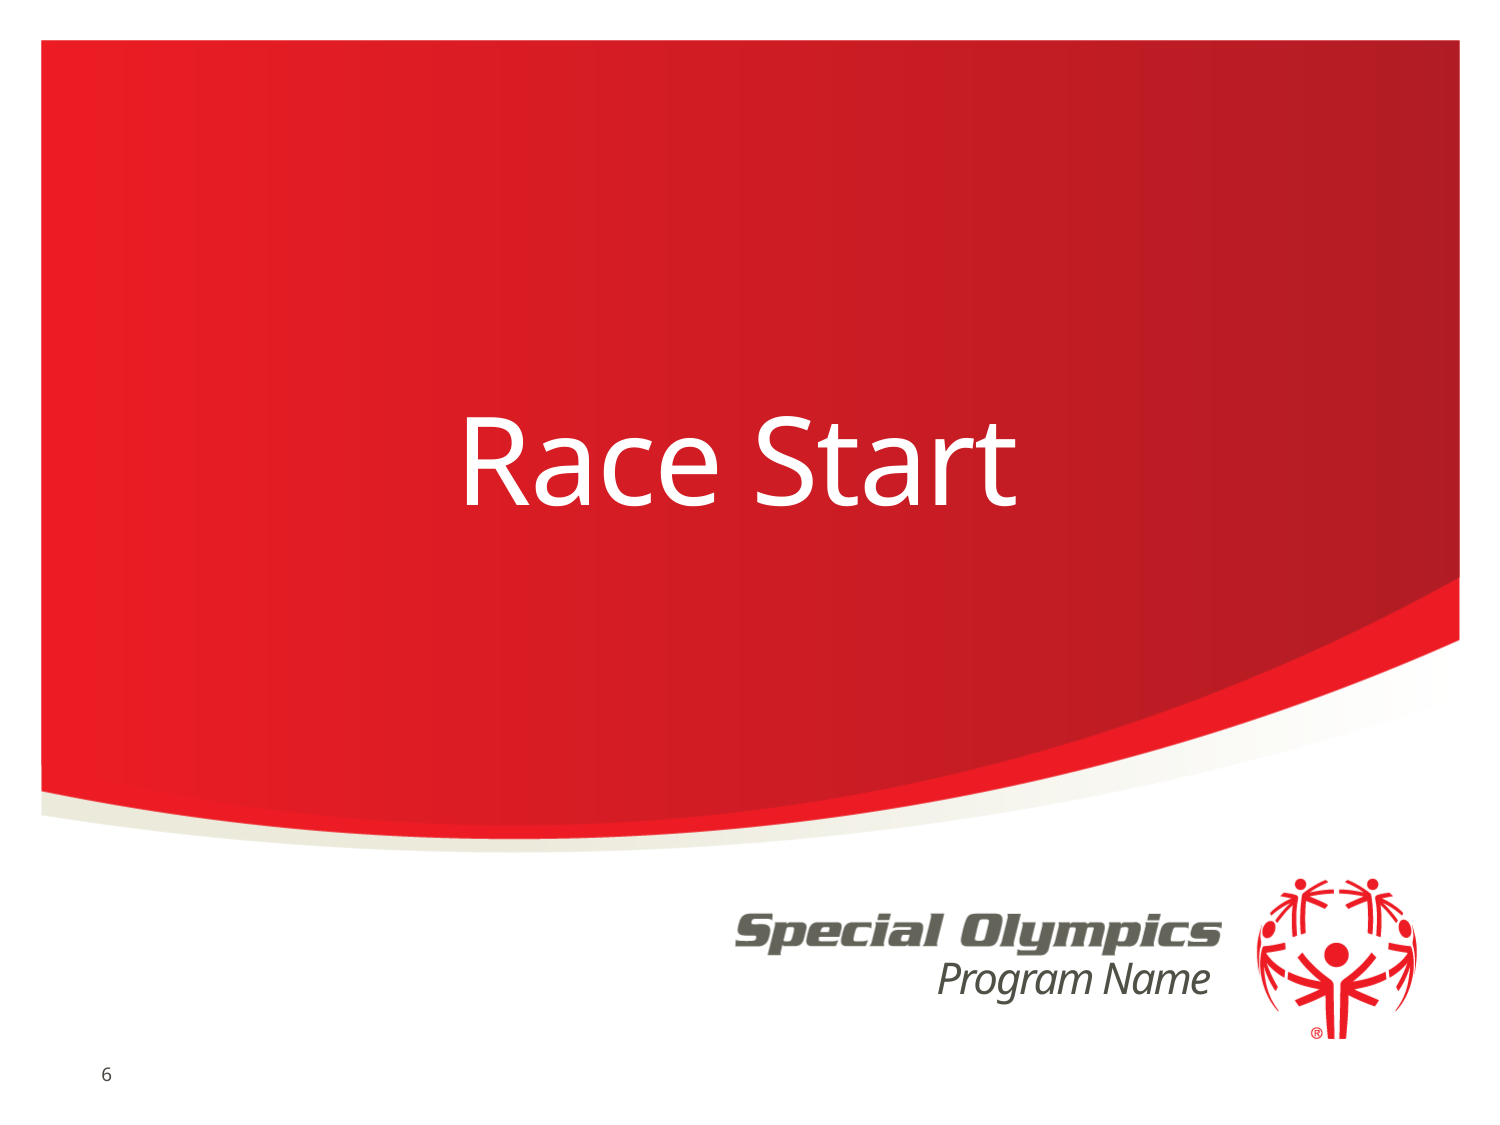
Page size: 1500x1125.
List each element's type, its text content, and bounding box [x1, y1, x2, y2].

picture [0, 0, 1500, 1125]
title Race Start [89, 377, 1386, 574]
slide_number 6 [90, 1057, 687, 1089]
